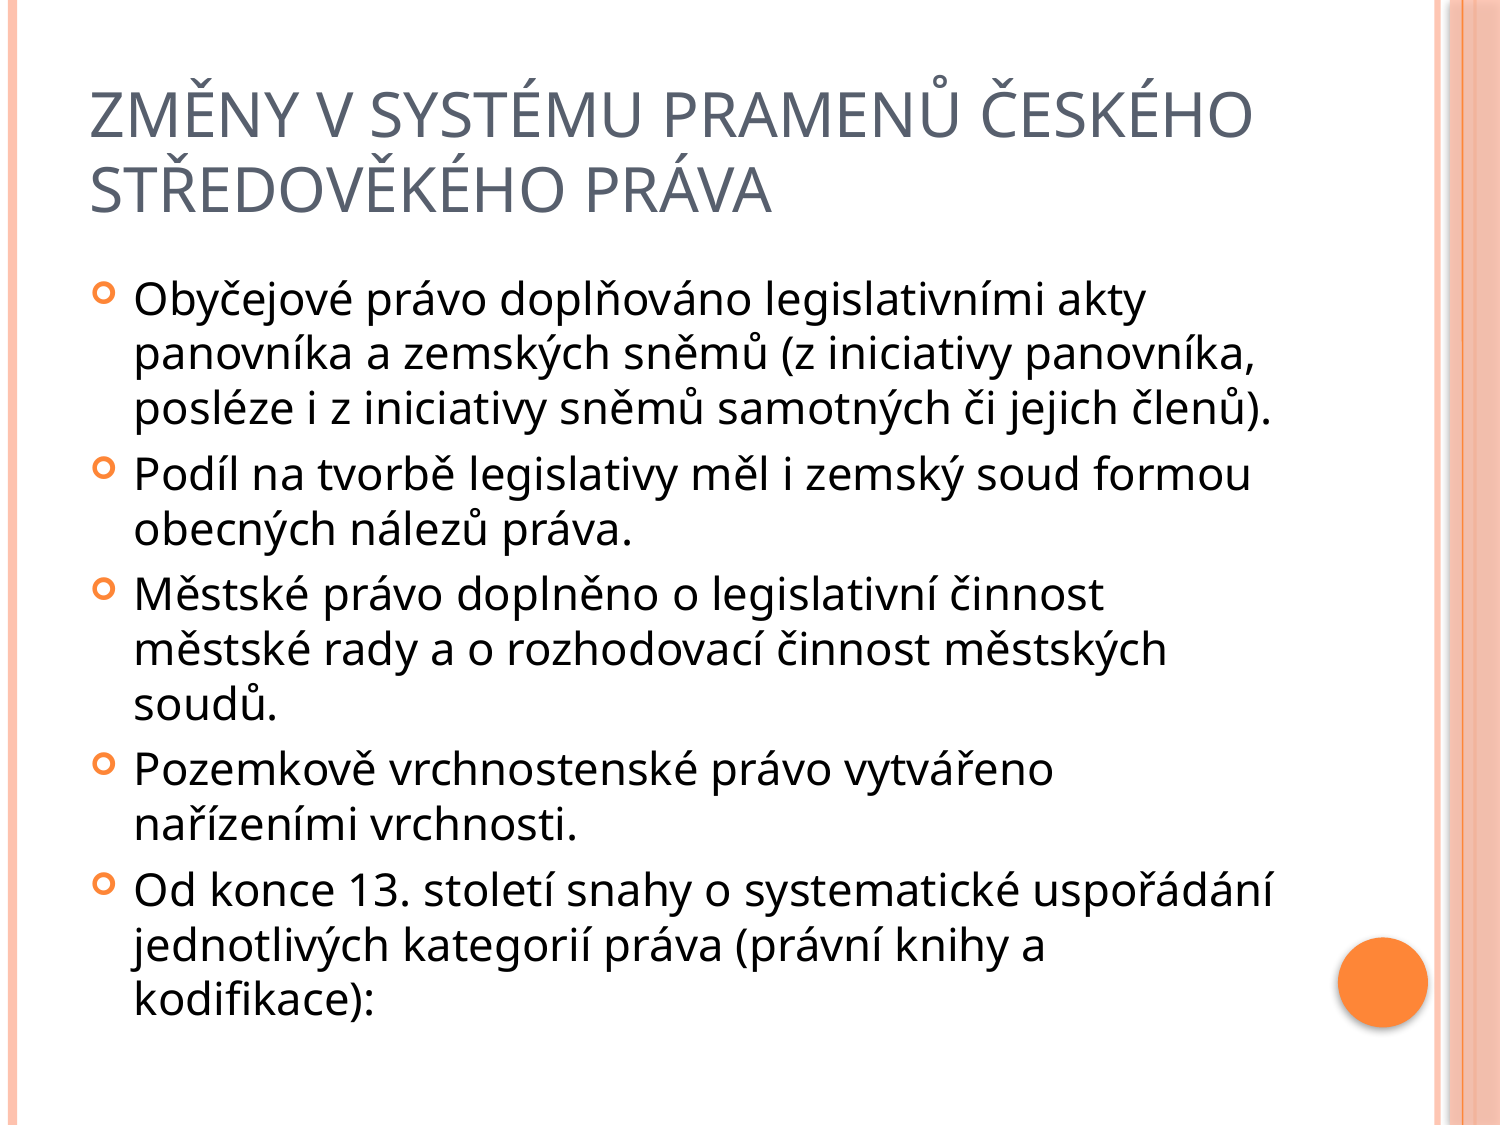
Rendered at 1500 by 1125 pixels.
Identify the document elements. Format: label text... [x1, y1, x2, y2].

title Změny v systému pramenů českého středověkého práva [75, 45, 1300, 233]
list Obyčejové právo doplňováno legislativními akty panovníka a zemských sněmů (z iniciativy panovníka, posléze i z iniciativy sněmů samotných či jejich členů). Podíl na tvorbě legislativy měl i zemský soud formou obecných nálezů práva. Městské právo doplněno o legislativní činnost městské rady a o rozhodovací činnost městských soudů. Pozemkově vrchnostenské právo vytvářeno nařízeními vrchnosti. Od konce 13. století snahy o systematické uspořádání jednotlivých kategorií práva (právní knihy a kodifikace): [75, 262, 1300, 1062]
